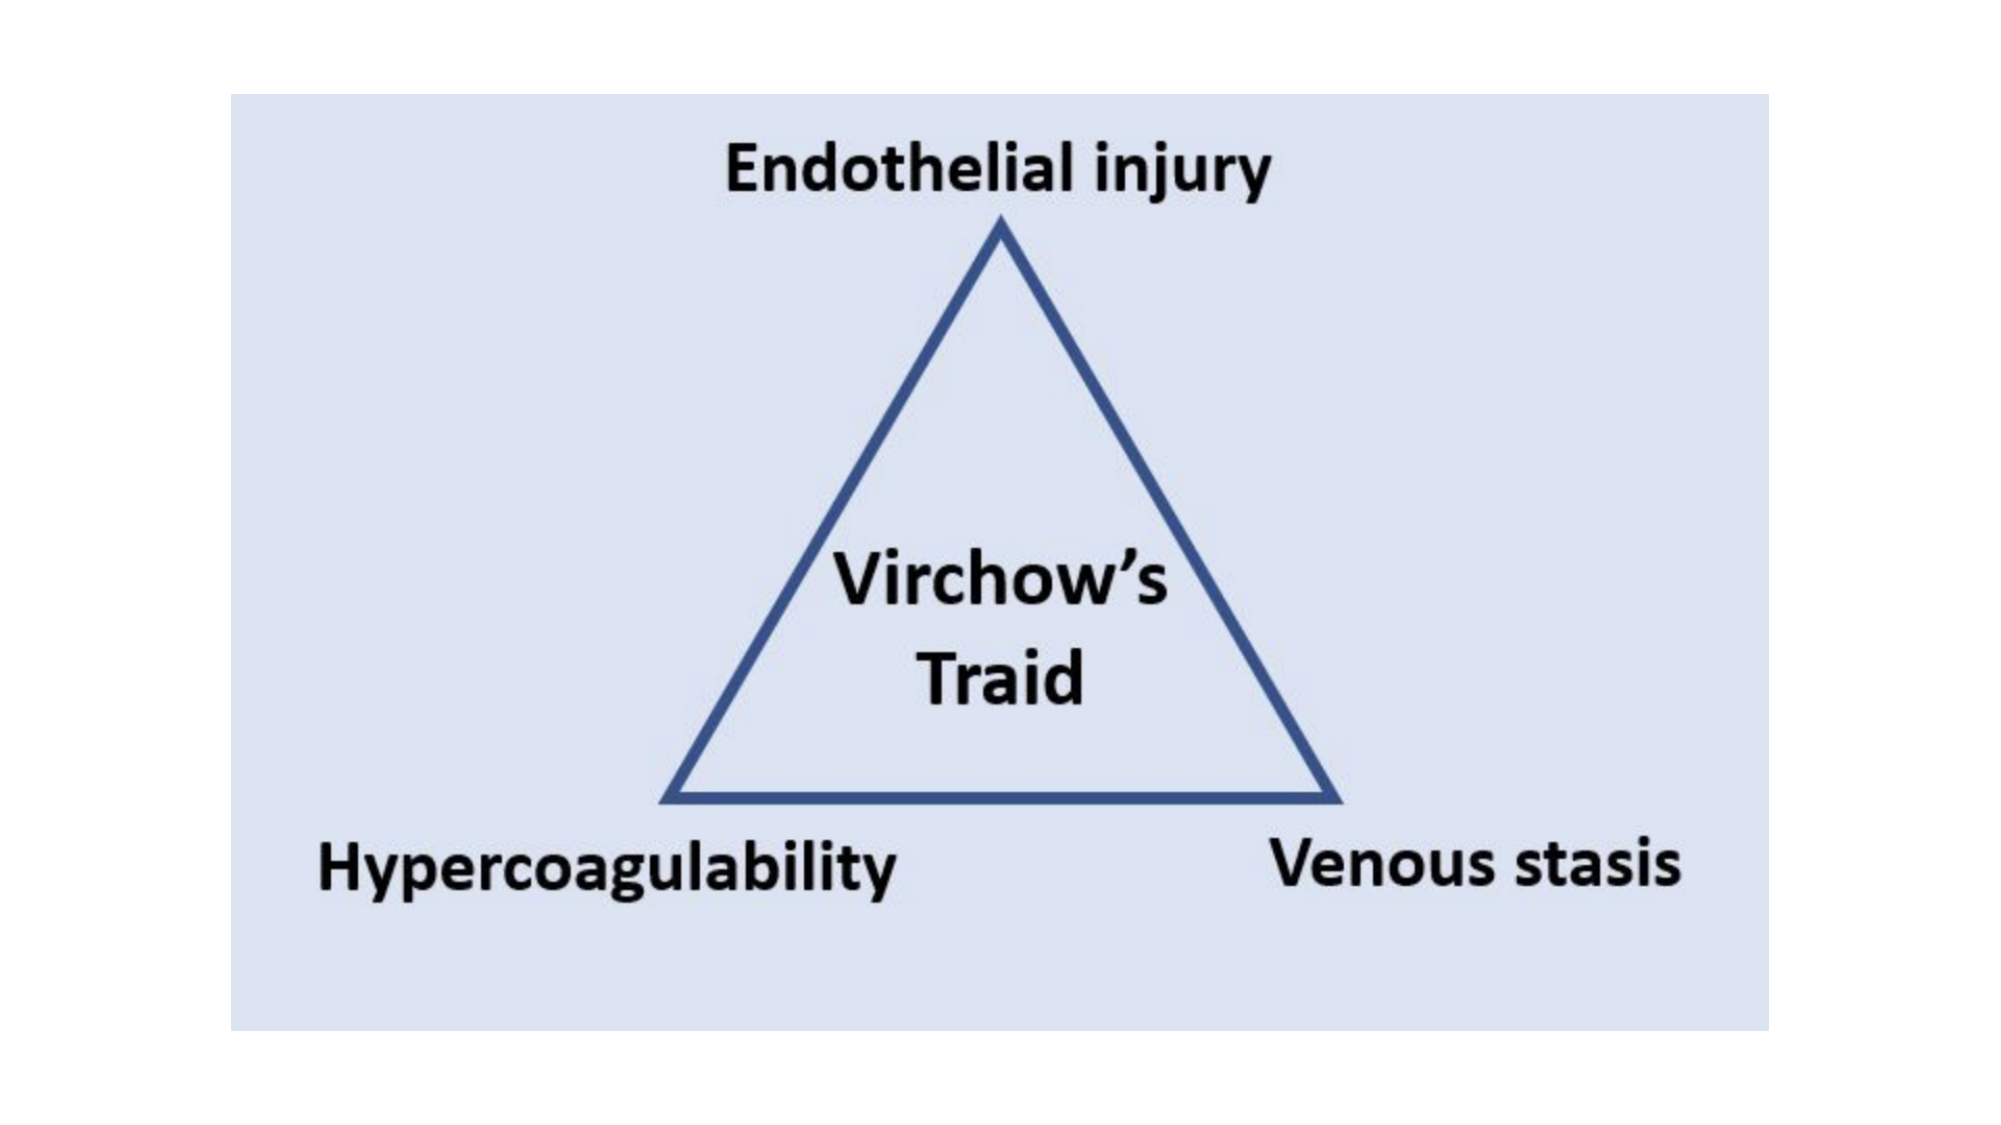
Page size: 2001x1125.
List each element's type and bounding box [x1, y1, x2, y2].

picture [231, 94, 1769, 1031]
